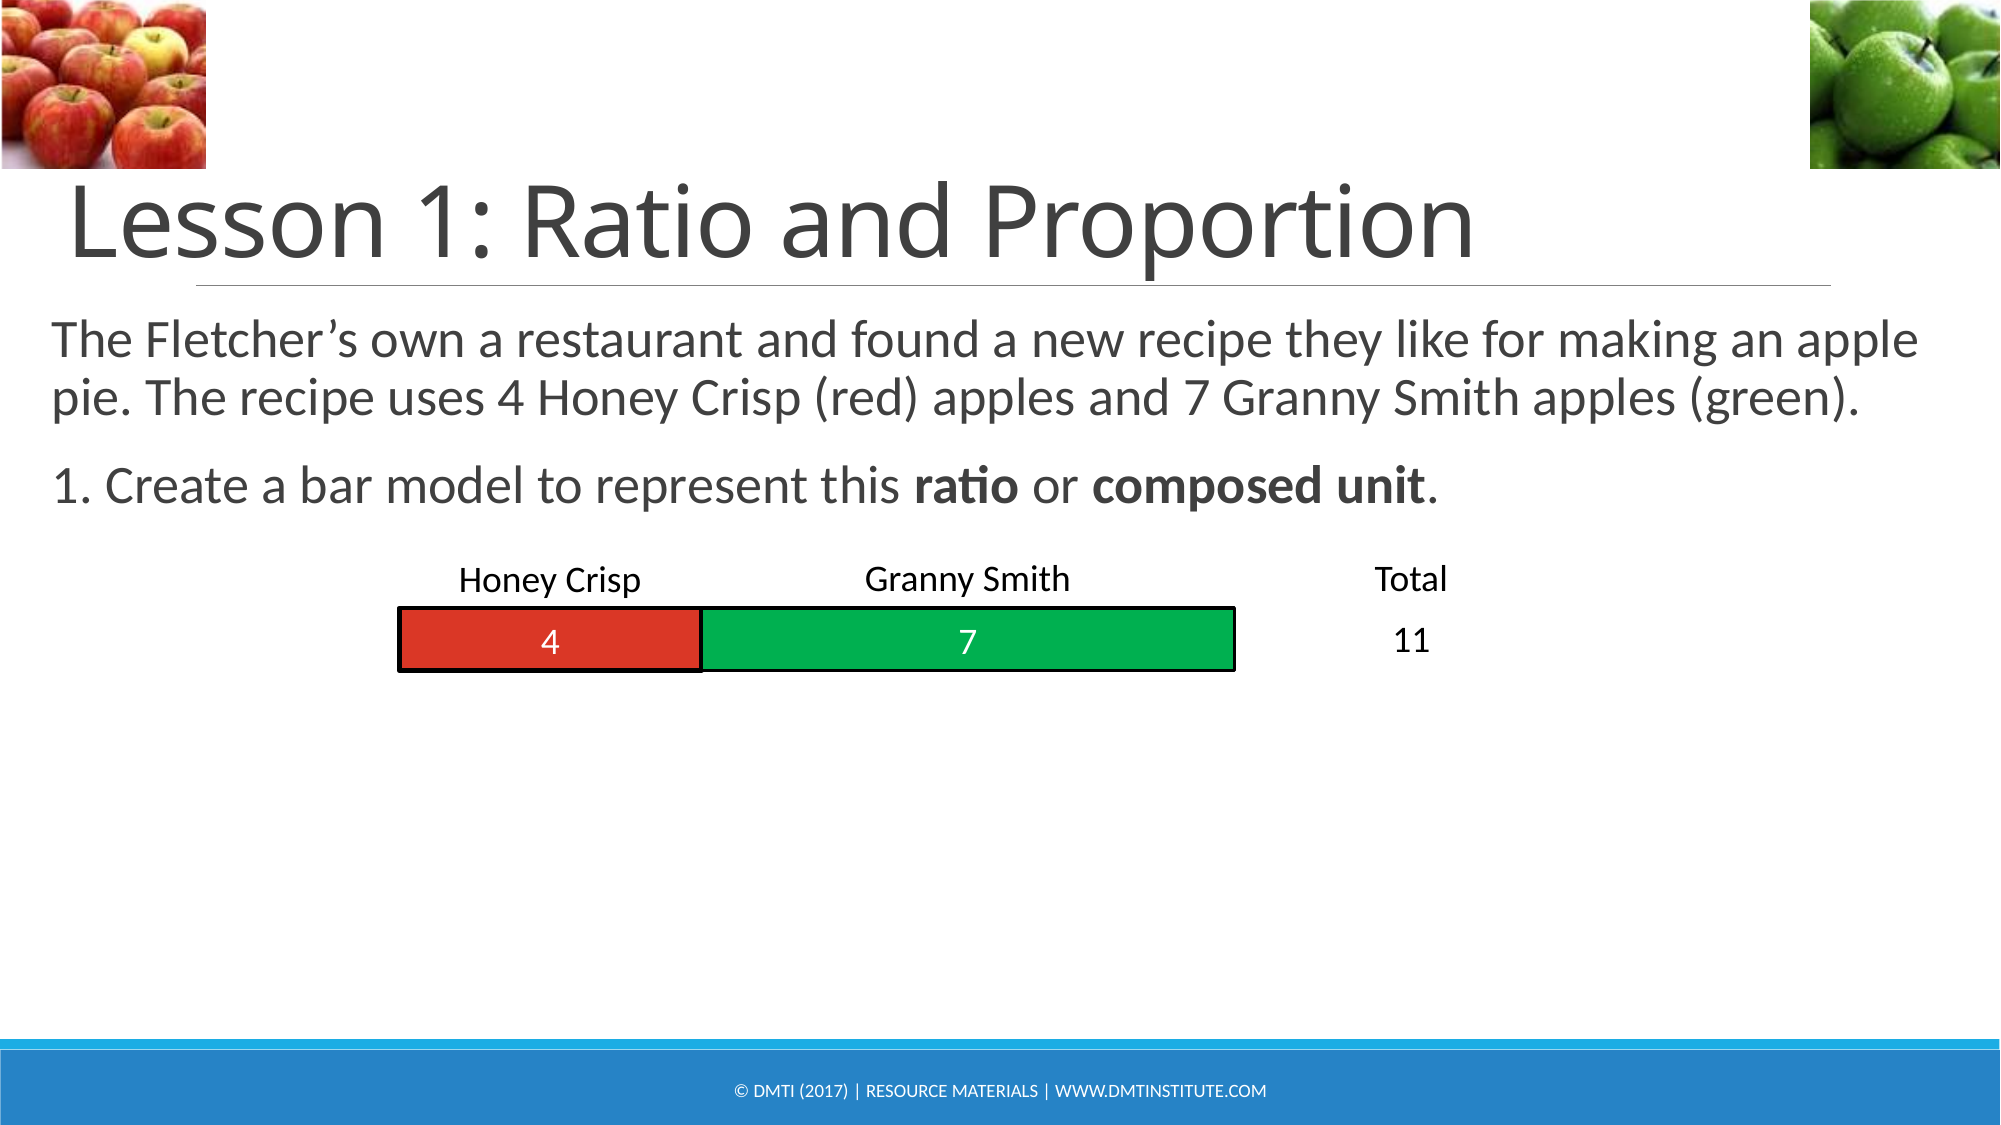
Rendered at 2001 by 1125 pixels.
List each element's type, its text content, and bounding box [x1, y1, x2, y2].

picture [1810, 0, 2000, 170]
footer © DMTI (2017) | Resource Materials | www.dmtinstitute.com [604, 1059, 1396, 1120]
text_box Total [1269, 546, 1553, 607]
picture [0, 0, 206, 170]
text_box 7 [700, 607, 1236, 672]
text_box Granny Smith [701, 546, 1235, 607]
title Lesson 1: Ratio and Proportion [51, 47, 1830, 285]
text_box Honey Crisp [399, 547, 701, 607]
list The Fletcher’s own a restaurant and found a new recipe they like for making an apple pie. The recipe uses 4 Honey Crisp (red) apples and 7 Granny Smith apples (green). 1. Create a bar model to represent this ratio or composed unit. [51, 302, 1932, 552]
text_box 4 [398, 607, 700, 672]
text_box 11 [1269, 607, 1553, 668]
